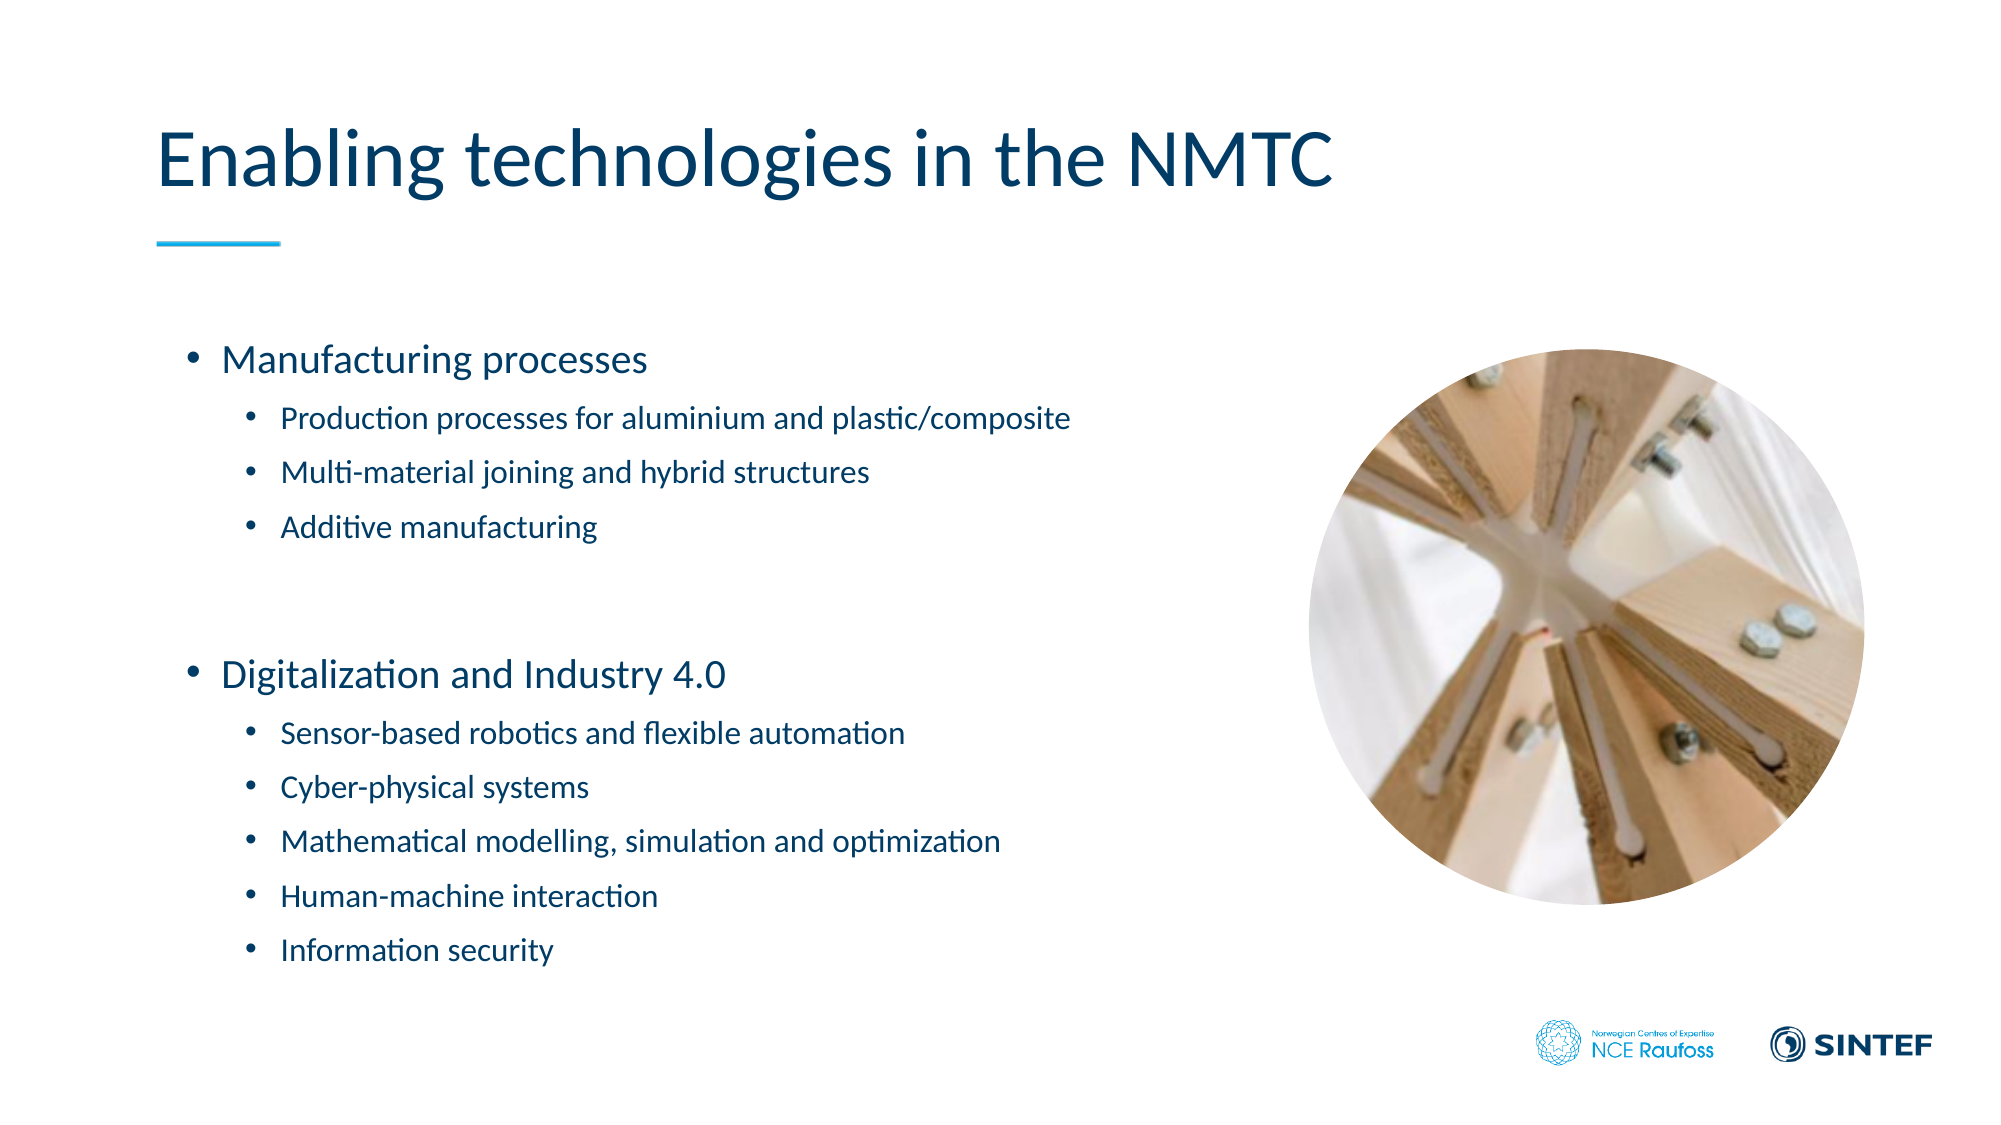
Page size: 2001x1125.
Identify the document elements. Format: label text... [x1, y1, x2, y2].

picture [1519, 1008, 1730, 1077]
list Manufacturing processes Production processes for aluminium and plastic/composite Multi-material joining and hybrid structures Additive manufacturing Digitalization and Industry 4.0 Sensor-based robotics and flexible automation Cyber-physical systems Mathematical modelling, simulation and optimization Human-machine interaction Information security [156, 327, 1835, 1004]
picture [1308, 349, 1865, 905]
title Enabling technologies in the NMTC [156, 102, 1865, 248]
picture [1770, 1026, 1932, 1062]
